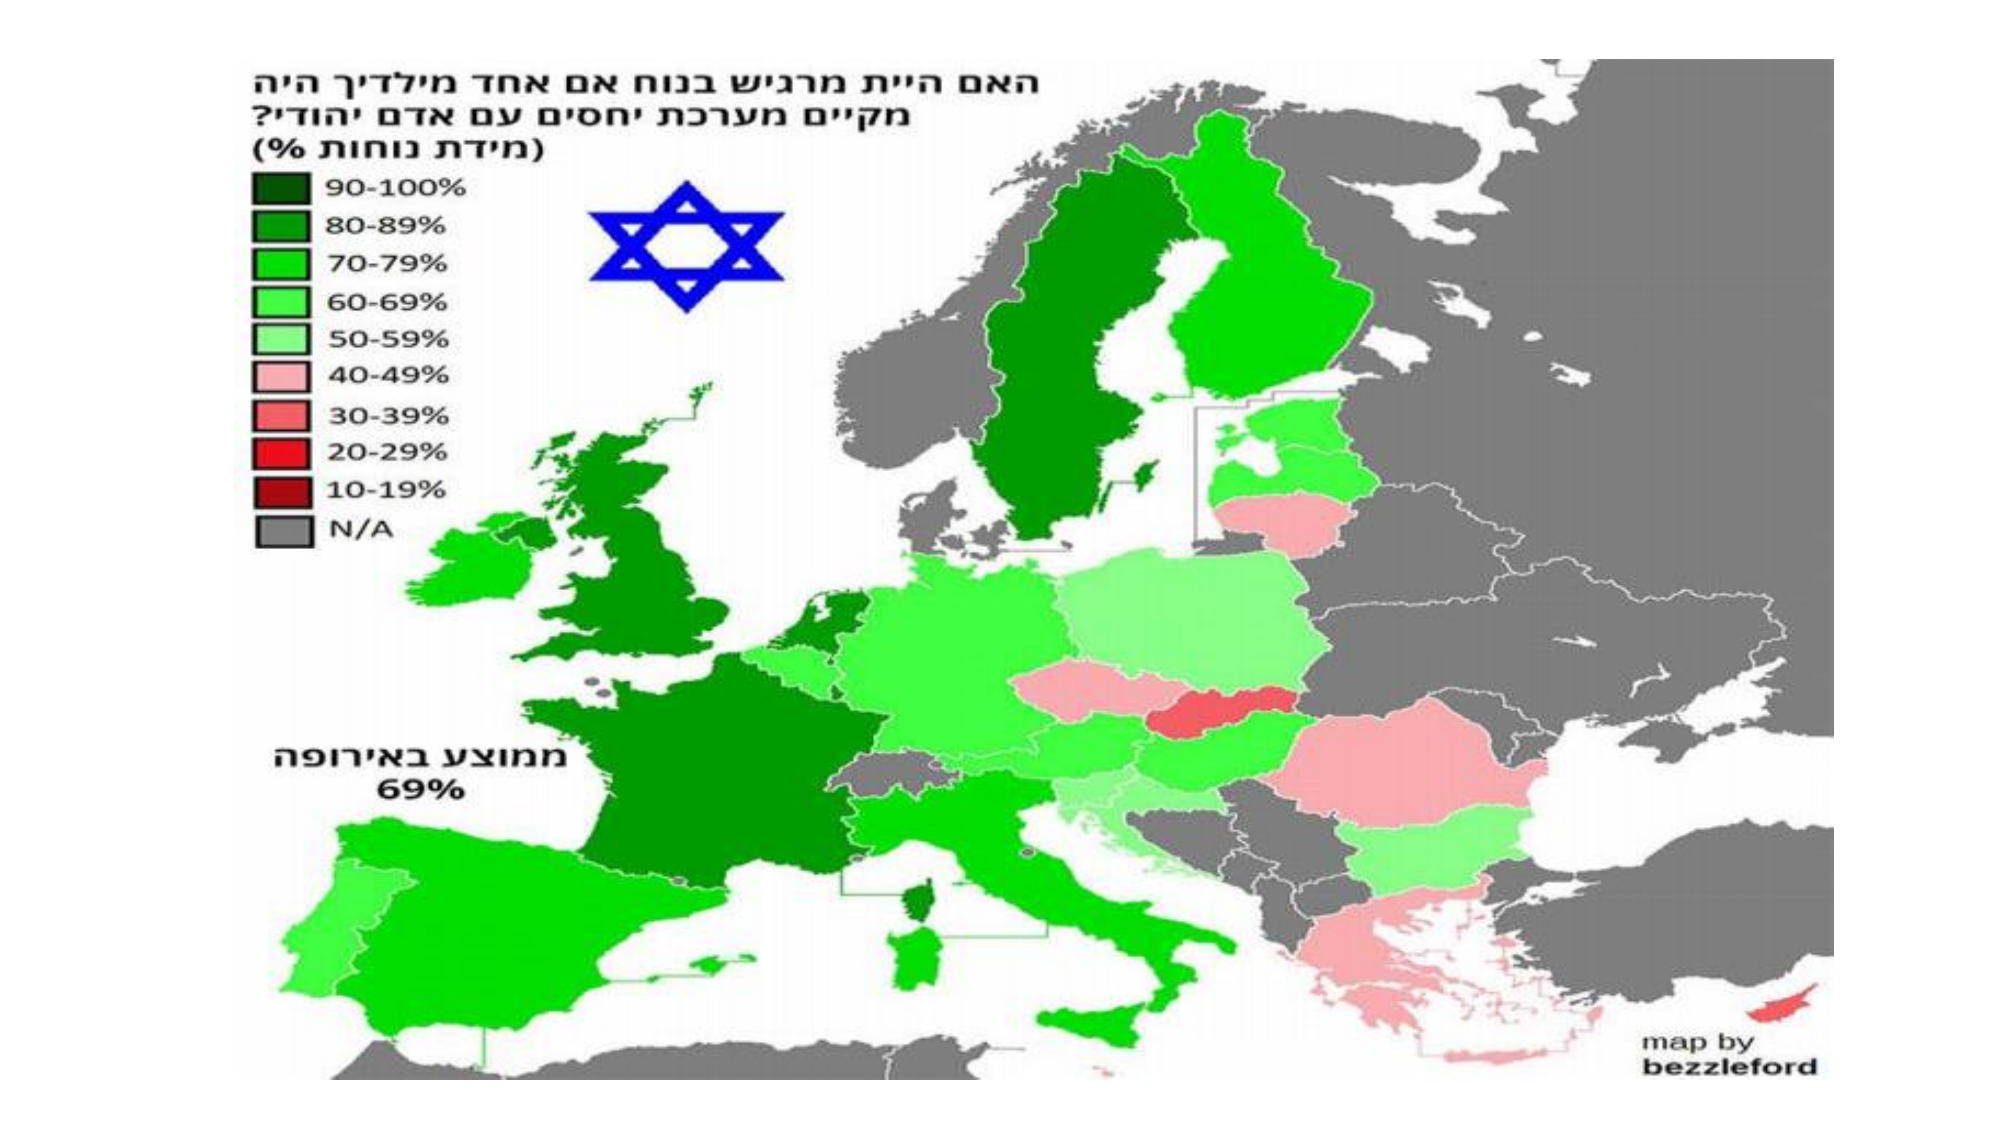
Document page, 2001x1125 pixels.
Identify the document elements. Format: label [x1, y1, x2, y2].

picture [234, 59, 1834, 1080]
